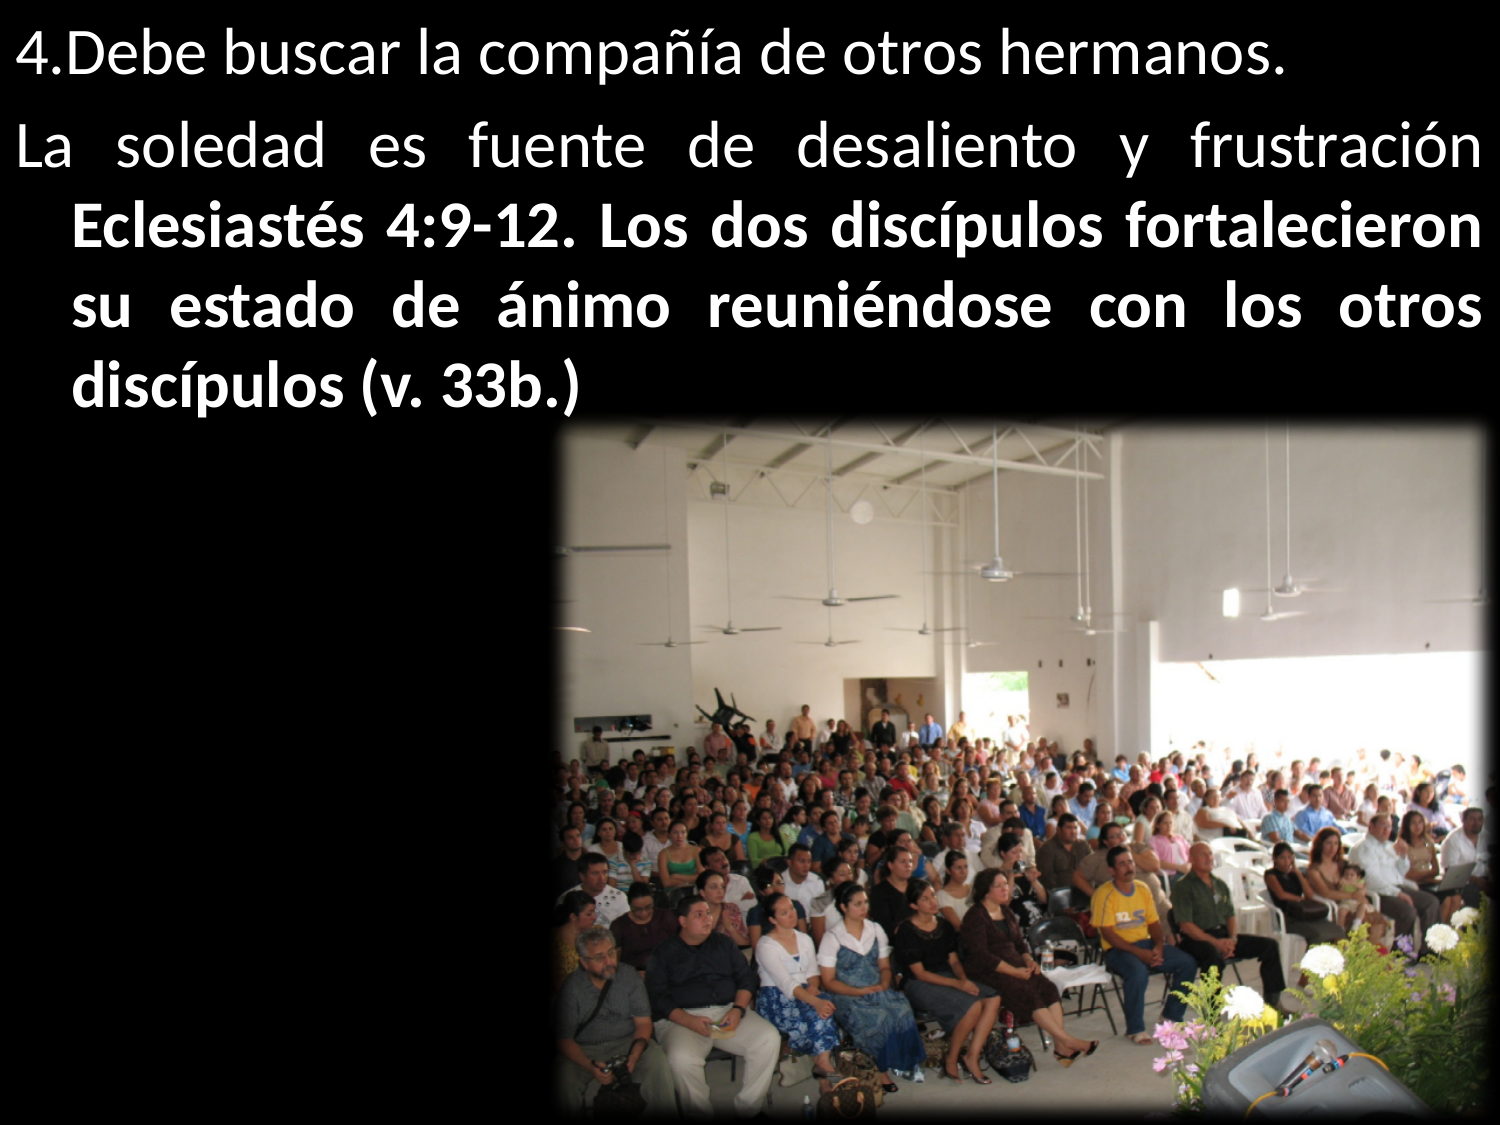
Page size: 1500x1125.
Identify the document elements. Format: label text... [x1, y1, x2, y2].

list 4.Debe buscar la compañía de otros hermanos. La soledad es fuente de desaliento y frustración Eclesiastés 4:9-12. Los dos discípulos fortalecieron su estado de ánimo reuniéndose con los otros discípulos (v. 33b.) [0, 0, 1500, 879]
picture [546, 409, 1500, 1125]
